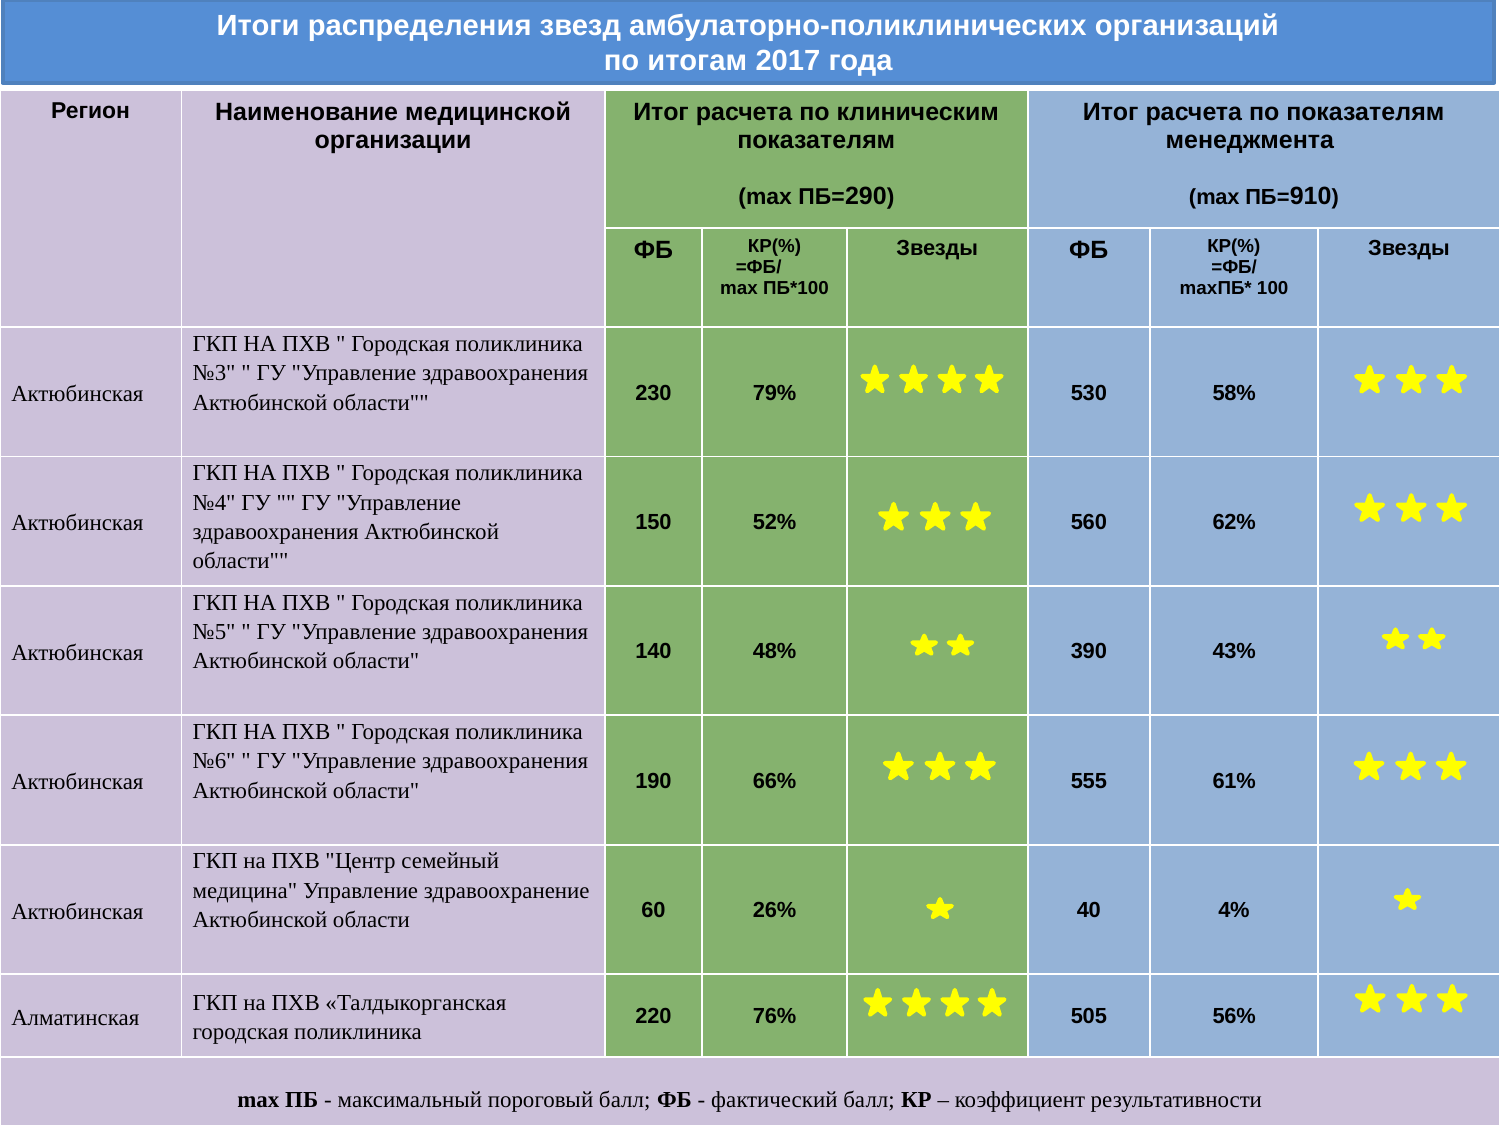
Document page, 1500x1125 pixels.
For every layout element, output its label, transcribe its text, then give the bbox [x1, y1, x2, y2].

text_box [926, 897, 954, 919]
title Итоги распределения звезд амбулаторно-поликлинических организаций по итогам 2017 года [1, 0, 1496, 85]
table_cell [1319, 975, 1499, 1056]
table_cell [1319, 846, 1499, 973]
table_cell 390 [1029, 587, 1149, 714]
table_cell 58% [1151, 328, 1317, 456]
table_header Итог расчета по клиническим показателям (mах ПБ=290) [606, 91, 1027, 227]
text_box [862, 366, 1002, 392]
table_cell ГКП НА ПХВ " Городская поликлиника №5" " ГУ "Управление здравоохранения Актюбинской области" [182, 587, 604, 714]
table_cell 61% [1151, 716, 1317, 844]
table_cell [848, 716, 1027, 844]
table_cell [848, 457, 1027, 585]
table_cell [1319, 716, 1499, 844]
table_cell 560 [1029, 457, 1149, 585]
table_cell Актюбинская [1, 716, 181, 844]
table_cell КР(%) =ФБ/ mахПБ* 100 [1151, 229, 1317, 326]
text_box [1383, 629, 1444, 648]
table_cell [848, 846, 1027, 973]
table_cell Актюбинская [1, 587, 181, 714]
table_header Итог расчета по показателям менеджмента (mах ПБ=910) [1029, 91, 1499, 227]
table_cell 76% [703, 975, 846, 1056]
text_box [865, 989, 1005, 1015]
table_cell [848, 975, 1027, 1056]
table_cell [1319, 457, 1499, 585]
table_cell Актюбинская [1, 457, 181, 585]
table_cell Звезды [1319, 229, 1499, 326]
table_cell ФБ [1029, 229, 1149, 326]
table_cell [1319, 587, 1499, 714]
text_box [879, 503, 990, 529]
table_cell Звезды [848, 229, 1027, 326]
table_cell 4% [1151, 846, 1317, 973]
table_cell ГКП НА ПХВ " Городская поликлиника №3" " ГУ "Управление здравоохранения Актюбинской области"" [182, 328, 604, 456]
table_cell 48% [703, 587, 846, 714]
table_cell ГКП на ПХВ "Центр семейный медицина" Управление здравоохранение Актюбинской области [182, 846, 604, 973]
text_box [884, 753, 995, 779]
table_cell mах ПБ - максимальный пороговый балл; ФБ - фактический балл; КР – коэффициент результативности [1, 1058, 1499, 1125]
table_cell 79% [703, 328, 846, 456]
table_cell Актюбинская [1, 328, 181, 456]
table_cell [848, 328, 1027, 456]
table_header Регион [1, 91, 181, 326]
table_cell 66% [703, 716, 846, 844]
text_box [1355, 753, 1465, 779]
table_cell [1319, 328, 1499, 456]
table_cell ГКП на ПХВ «Талдыкорганская городская поликлиника [182, 975, 604, 1056]
table_cell [848, 587, 1027, 714]
table_cell 26% [703, 846, 846, 973]
table_cell Актюбинская [1, 846, 181, 973]
table_cell 555 [1029, 716, 1149, 844]
table_cell 230 [606, 328, 701, 456]
table_cell 43% [1151, 587, 1317, 714]
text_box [912, 635, 973, 654]
table_cell ГКП НА ПХВ " Городская поликлиника №6" " ГУ "Управление здравоохранения Актюбинской области" [182, 716, 604, 844]
table_cell Алматинская [1, 975, 181, 1056]
table_cell 60 [606, 846, 701, 973]
table_cell 530 [1029, 328, 1149, 456]
table_cell 140 [606, 587, 701, 714]
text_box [1355, 366, 1466, 392]
table_cell 40 [1029, 846, 1149, 973]
table_cell 62% [1151, 457, 1317, 585]
table_cell 56% [1151, 975, 1317, 1056]
text_box [1393, 887, 1422, 910]
table_cell КР(%) =ФБ/ mах ПБ*100 [703, 229, 846, 326]
table_cell 52% [703, 457, 846, 585]
table_cell 150 [606, 457, 701, 585]
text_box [1356, 985, 1467, 1011]
table_cell 190 [606, 716, 701, 844]
table_cell ГКП НА ПХВ " Городская поликлиника №4" ГУ "" ГУ "Управление здравоохранения Актюбинской области"" [182, 457, 604, 585]
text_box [1355, 494, 1466, 521]
table_cell ФБ [606, 229, 701, 326]
table_header Наименование медицинской организации [182, 91, 604, 326]
table_cell 505 [1029, 975, 1149, 1056]
table_cell 220 [606, 975, 701, 1056]
